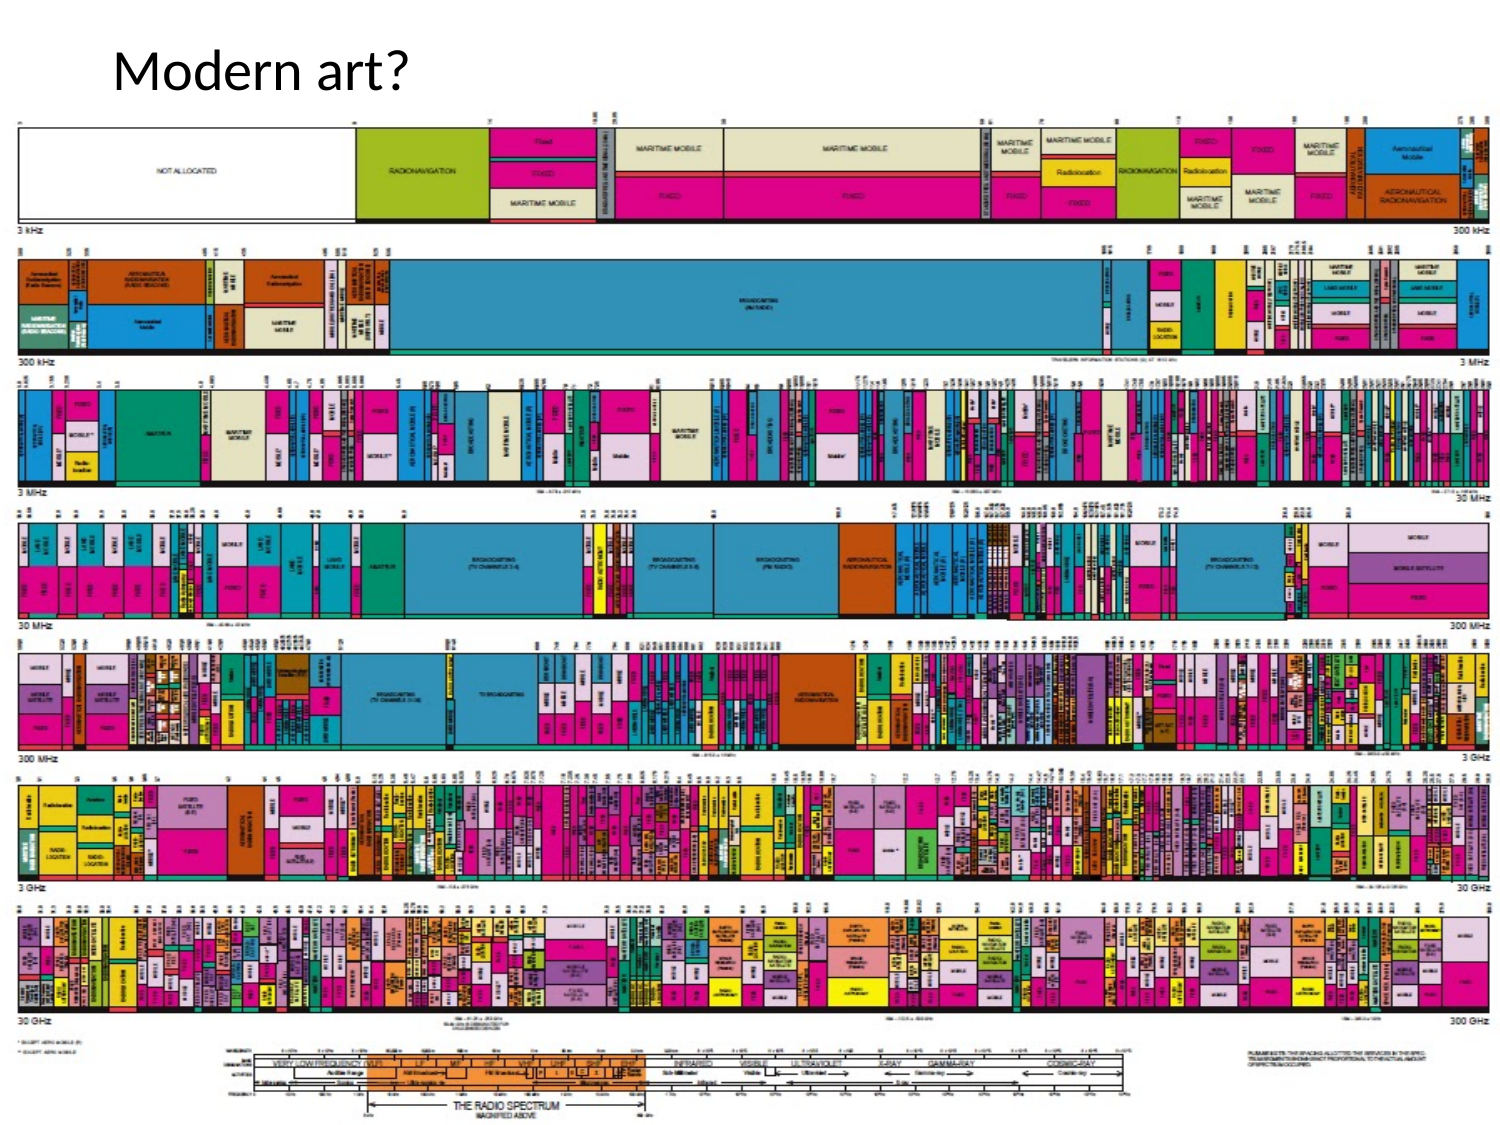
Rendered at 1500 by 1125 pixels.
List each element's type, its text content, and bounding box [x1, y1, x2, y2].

picture [0, 77, 1500, 1125]
text_box Modern art? [97, 24, 1438, 75]
